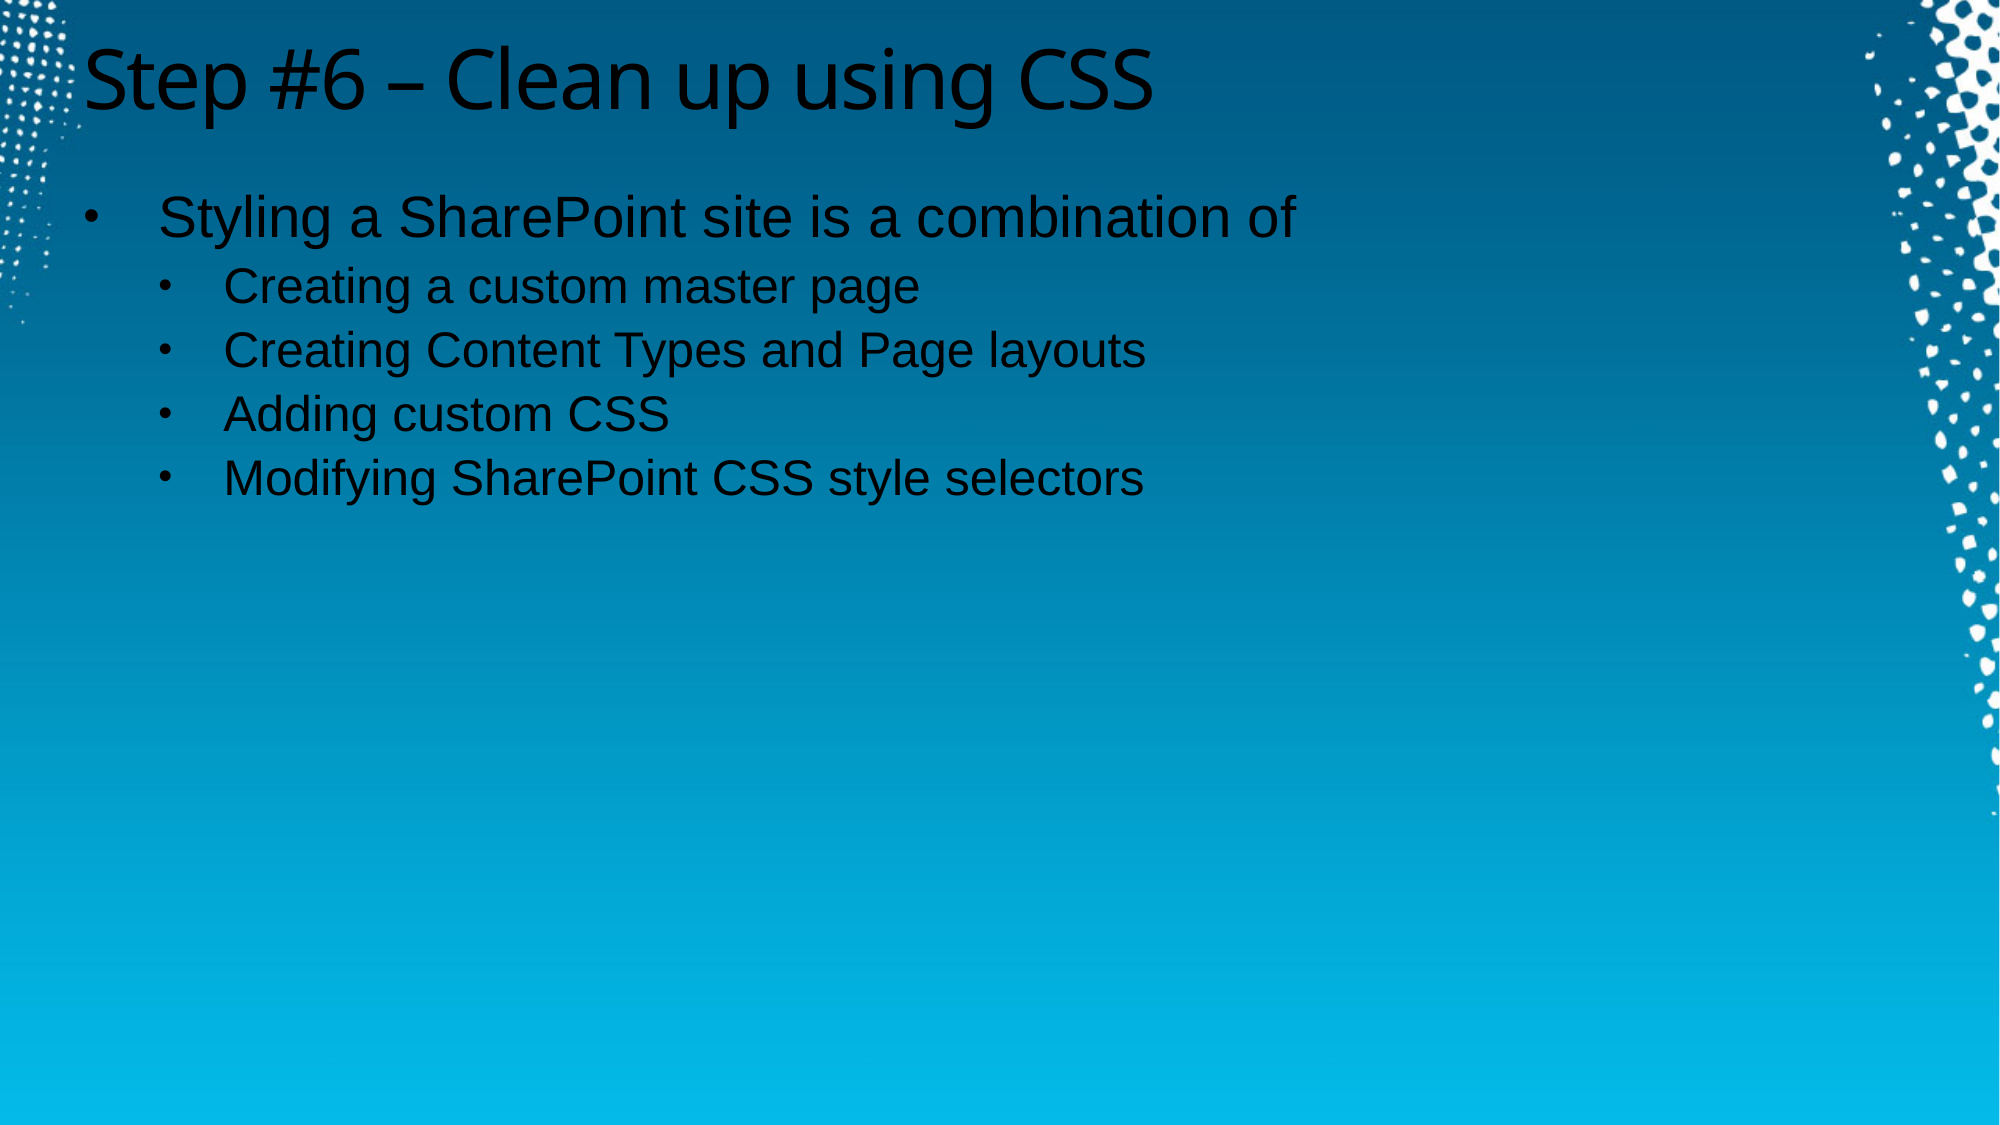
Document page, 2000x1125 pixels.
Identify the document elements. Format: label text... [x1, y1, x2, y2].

picture [1972, 570, 1986, 583]
picture [41, 59, 48, 67]
picture [1942, 465, 1958, 483]
picture [26, 57, 34, 68]
picture [6, 97, 12, 105]
picture [1938, 122, 1950, 133]
picture [1928, 399, 1939, 415]
picture [29, 27, 38, 38]
picture [1972, 312, 1985, 322]
picture [1981, 604, 2000, 620]
list Styling a SharePoint site is a combination of Creating a custom master page Creating Content Types and Page layouts Adding custom CSS Modifying SharePoint CSS style selectors [83, 187, 1917, 518]
picture [1978, 517, 1987, 527]
picture [33, 88, 42, 97]
picture [1955, 557, 1965, 573]
picture [1932, 235, 1943, 241]
picture [13, 41, 25, 49]
picture [1995, 582, 2000, 595]
picture [1948, 413, 1958, 424]
picture [1984, 349, 1992, 357]
picture [1922, 200, 1934, 207]
picture [55, 62, 62, 69]
picture [0, 155, 5, 163]
title Step #6 – Clean up using CSS [83, 37, 1917, 138]
picture [16, 22, 23, 34]
picture [1979, 657, 1995, 676]
picture [47, 0, 57, 10]
picture [1929, 27, 1945, 45]
picture [28, 42, 36, 53]
picture [1963, 335, 1972, 344]
picture [0, 24, 9, 33]
picture [1963, 589, 1976, 607]
picture [1963, 278, 1976, 291]
picture [1952, 502, 1967, 516]
picture [1980, 460, 1987, 469]
picture [11, 55, 21, 64]
picture [1935, 177, 1945, 189]
picture [33, 116, 40, 124]
picture [1950, 359, 1960, 366]
picture [18, 13, 26, 19]
picture [54, 76, 60, 83]
picture [0, 40, 9, 45]
picture [1945, 213, 1955, 220]
picture [1992, 438, 2000, 448]
picture [1889, 152, 1901, 166]
picture [1946, 525, 1956, 533]
picture [30, 14, 40, 23]
picture [1942, 269, 1953, 276]
picture [1970, 426, 1980, 436]
picture [9, 84, 15, 91]
picture [1930, 291, 1941, 297]
picture [1925, 141, 1935, 155]
picture [1935, 431, 1946, 449]
picture [1935, 0, 2000, 306]
picture [1988, 691, 2000, 709]
picture [1974, 683, 1985, 694]
picture [1963, 535, 1977, 550]
picture [1914, 164, 1923, 177]
picture [18, 0, 29, 6]
picture [1953, 301, 1962, 312]
picture [1935, 379, 1948, 391]
picture [1917, 109, 1924, 119]
picture [1946, 155, 1961, 167]
picture [45, 16, 55, 24]
picture [1958, 445, 1968, 460]
picture [1917, 308, 1929, 326]
picture [1957, 187, 1971, 200]
picture [1983, 404, 1992, 414]
picture [1920, 257, 1932, 264]
picture [16, 143, 21, 151]
picture [1988, 547, 2000, 561]
picture [1991, 747, 2000, 765]
picture [1925, 87, 1941, 99]
picture [1921, 0, 1934, 8]
picture [1973, 368, 1982, 380]
picture [1990, 492, 2000, 505]
picture [17, 129, 23, 136]
picture [56, 47, 64, 55]
picture [1926, 344, 1939, 358]
picture [1968, 481, 1978, 492]
picture [1993, 321, 2000, 339]
picture [31, 131, 37, 138]
picture [33, 0, 42, 10]
picture [10, 69, 17, 78]
picture [34, 101, 43, 111]
picture [1941, 324, 1952, 332]
picture [1969, 625, 1985, 642]
picture [24, 72, 32, 79]
picture [42, 31, 53, 39]
picture [58, 32, 66, 41]
picture [1955, 246, 1965, 256]
picture [43, 42, 49, 53]
picture [38, 74, 47, 80]
picture [1991, 637, 2000, 652]
picture [1982, 714, 1993, 729]
picture [1994, 382, 2000, 391]
picture [1960, 392, 1970, 403]
picture [3, 10, 11, 18]
picture [1919, 367, 1930, 378]
